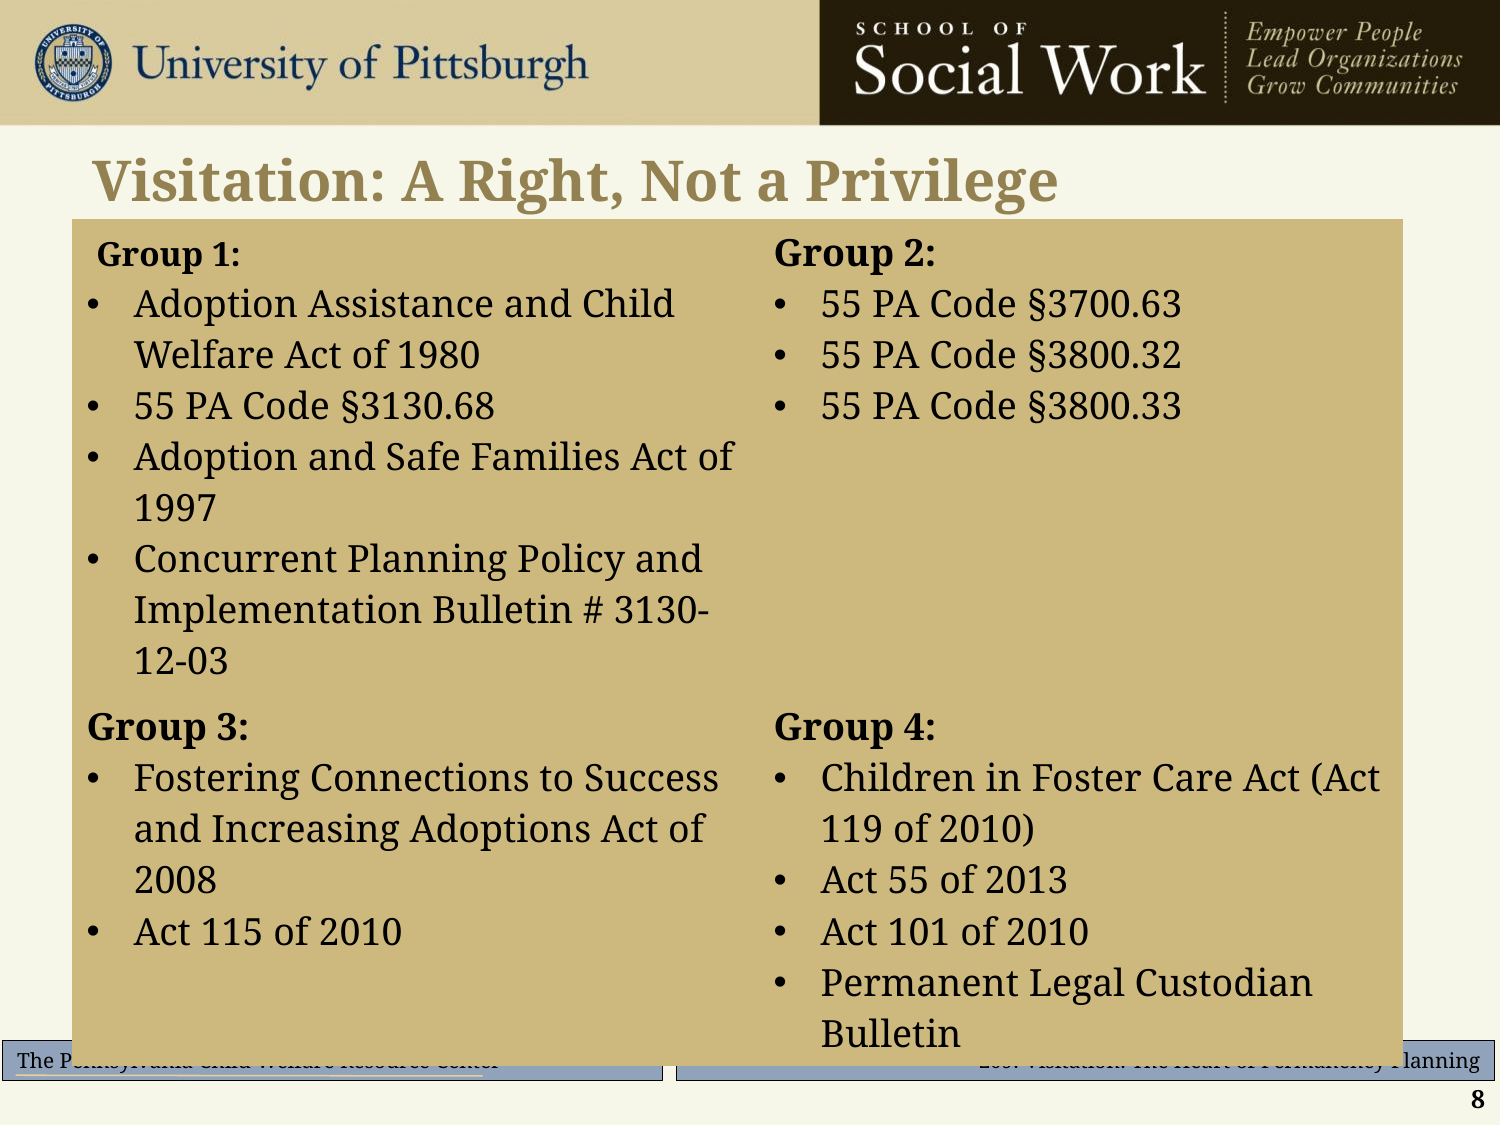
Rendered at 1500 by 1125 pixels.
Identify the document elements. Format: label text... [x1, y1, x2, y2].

table_cell Group 3: Fostering Connections to Success and Increasing Adoptions Act of 2008 Act 115 of 2010 [72, 693, 759, 1066]
table_header Group 2: 55 PA Code §3700.63 55 PA Code §3800.32 55 PA Code §3800.33 [759, 219, 1403, 693]
title Visitation: A Right, Not a Privilege [76, 129, 1428, 228]
table_cell Group 4: Children in Foster Care Act (Act 119 of 2010) Act 55 of 2013 Act 101 of 2010 Permanent Legal Custodian Bulletin [759, 693, 1403, 1066]
picture [0, 0, 1500, 1125]
table_header Group 1: Adoption Assistance and Child Welfare Act of 1980 55 PA Code §3130.68 Adoption and Safe Families Act of 1997 Concurrent Planning Policy and Implementation Bulletin # 3130-12-03 [72, 219, 759, 693]
slide_number 8 [1332, 1085, 1500, 1117]
